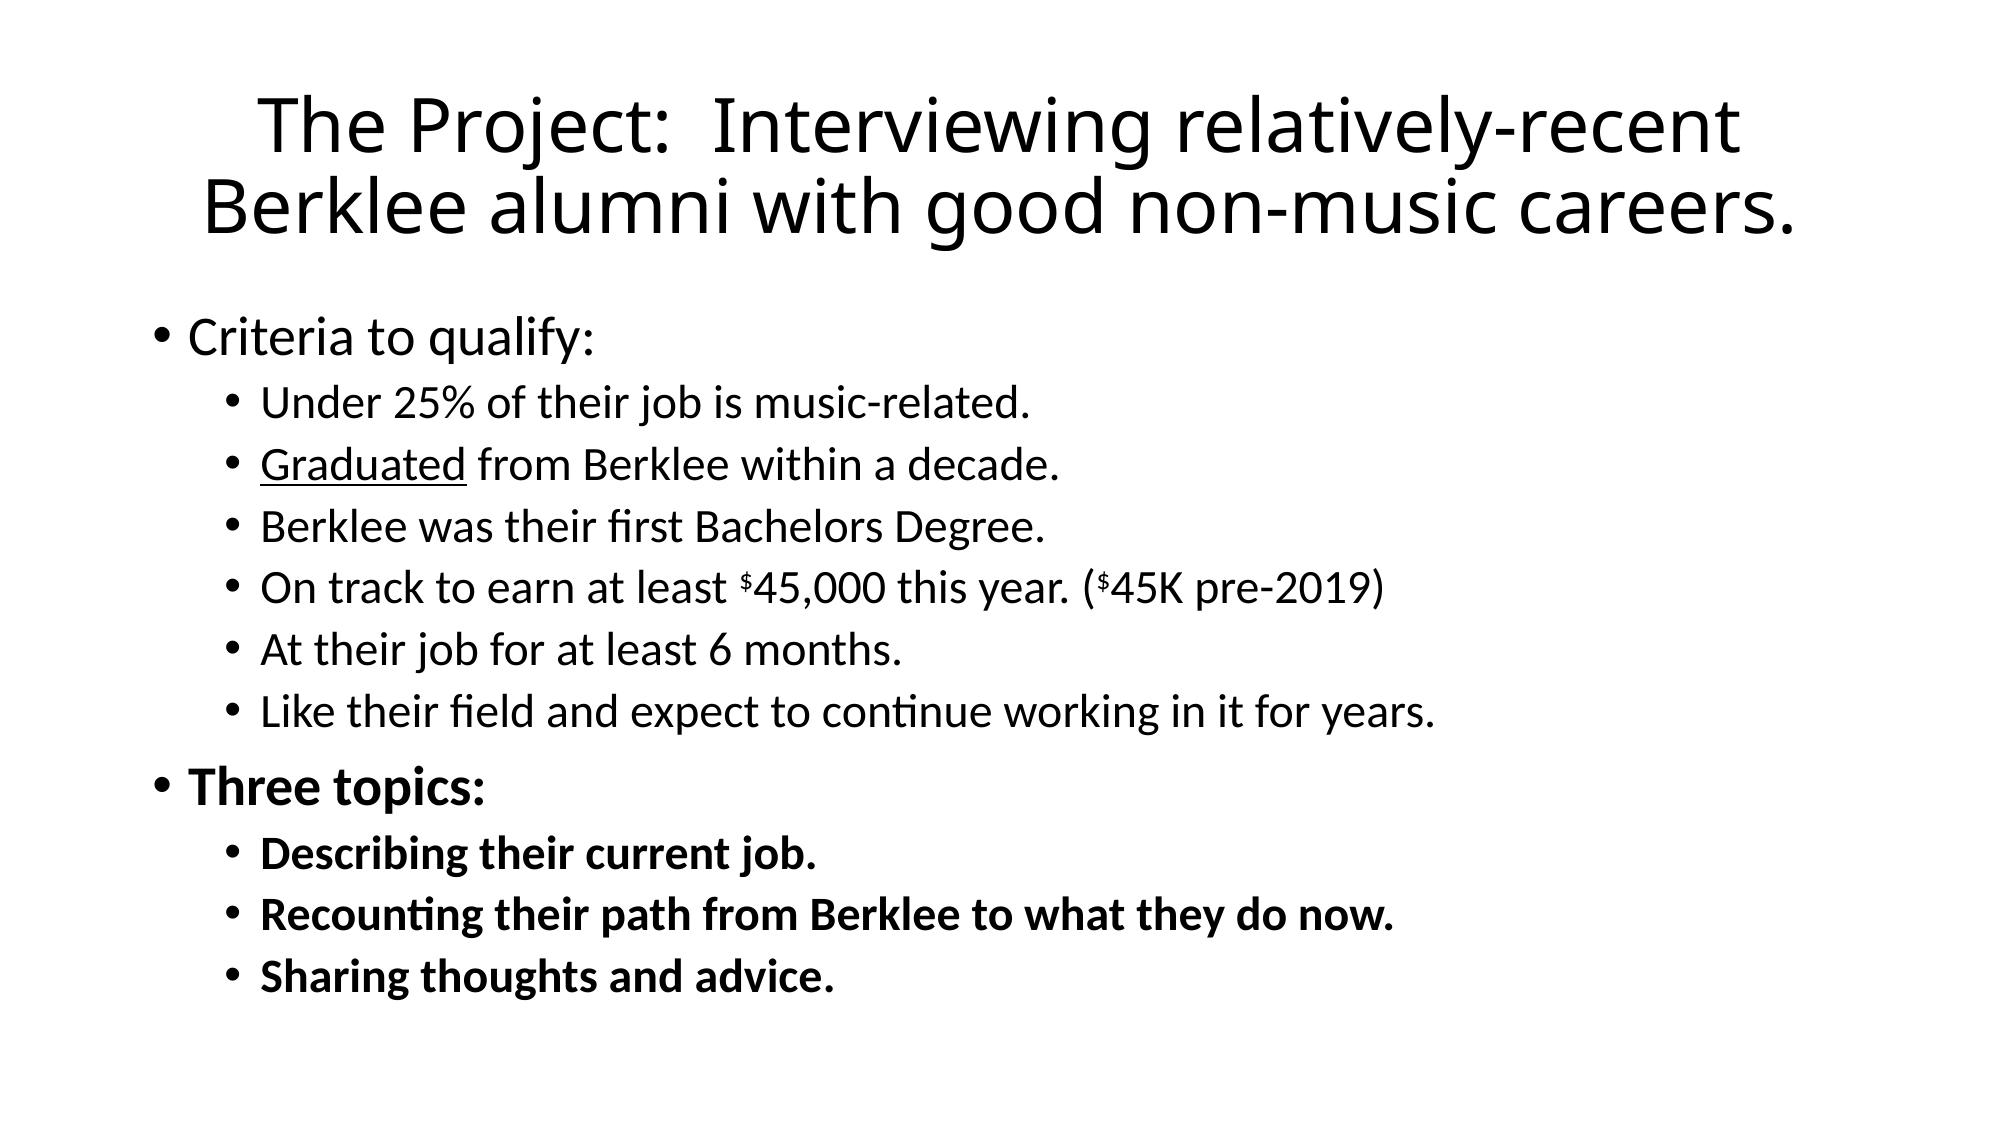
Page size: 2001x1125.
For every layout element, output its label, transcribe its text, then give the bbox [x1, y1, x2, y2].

title The Project: Interviewing relatively-recent Berklee alumni with good non-music careers. [137, 59, 1863, 278]
list Criteria to qualify: Under 25% of their job is music-related. Graduated from Berklee within a decade. Berklee was their first Bachelors Degree. On track to earn at least $45,000 this year. ($45K pre-2019) At their job for at least 6 months. Like their field and expect to continue working in it for years. Three topics: Describing their current job. Recounting their path from Berklee to what they do now. Sharing thoughts and advice. [137, 299, 1863, 1014]
